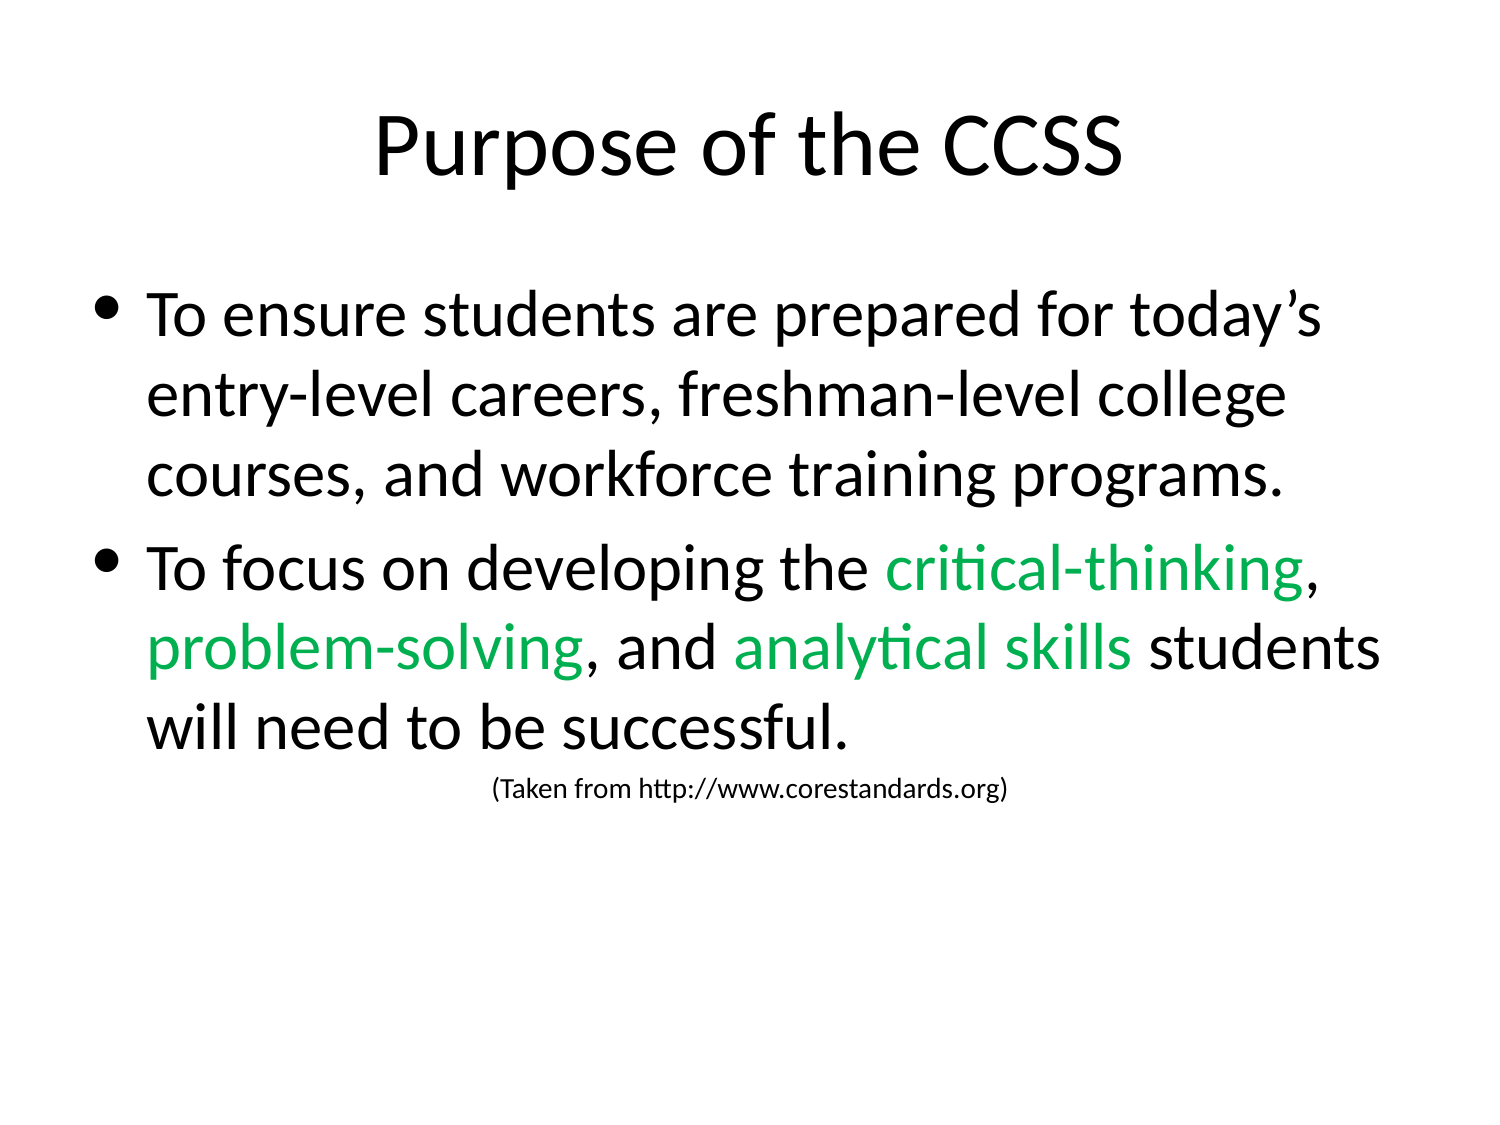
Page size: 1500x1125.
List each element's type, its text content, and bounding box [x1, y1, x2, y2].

list To ensure students are prepared for today’s entry-level careers, freshman-level college courses, and workforce training programs. To focus on developing the critical-thinking, problem-solving, and analytical skills students will need to be successful. (Taken from http://www.corestandards.org) [75, 262, 1425, 1005]
title Purpose of the CCSS [75, 45, 1425, 233]
